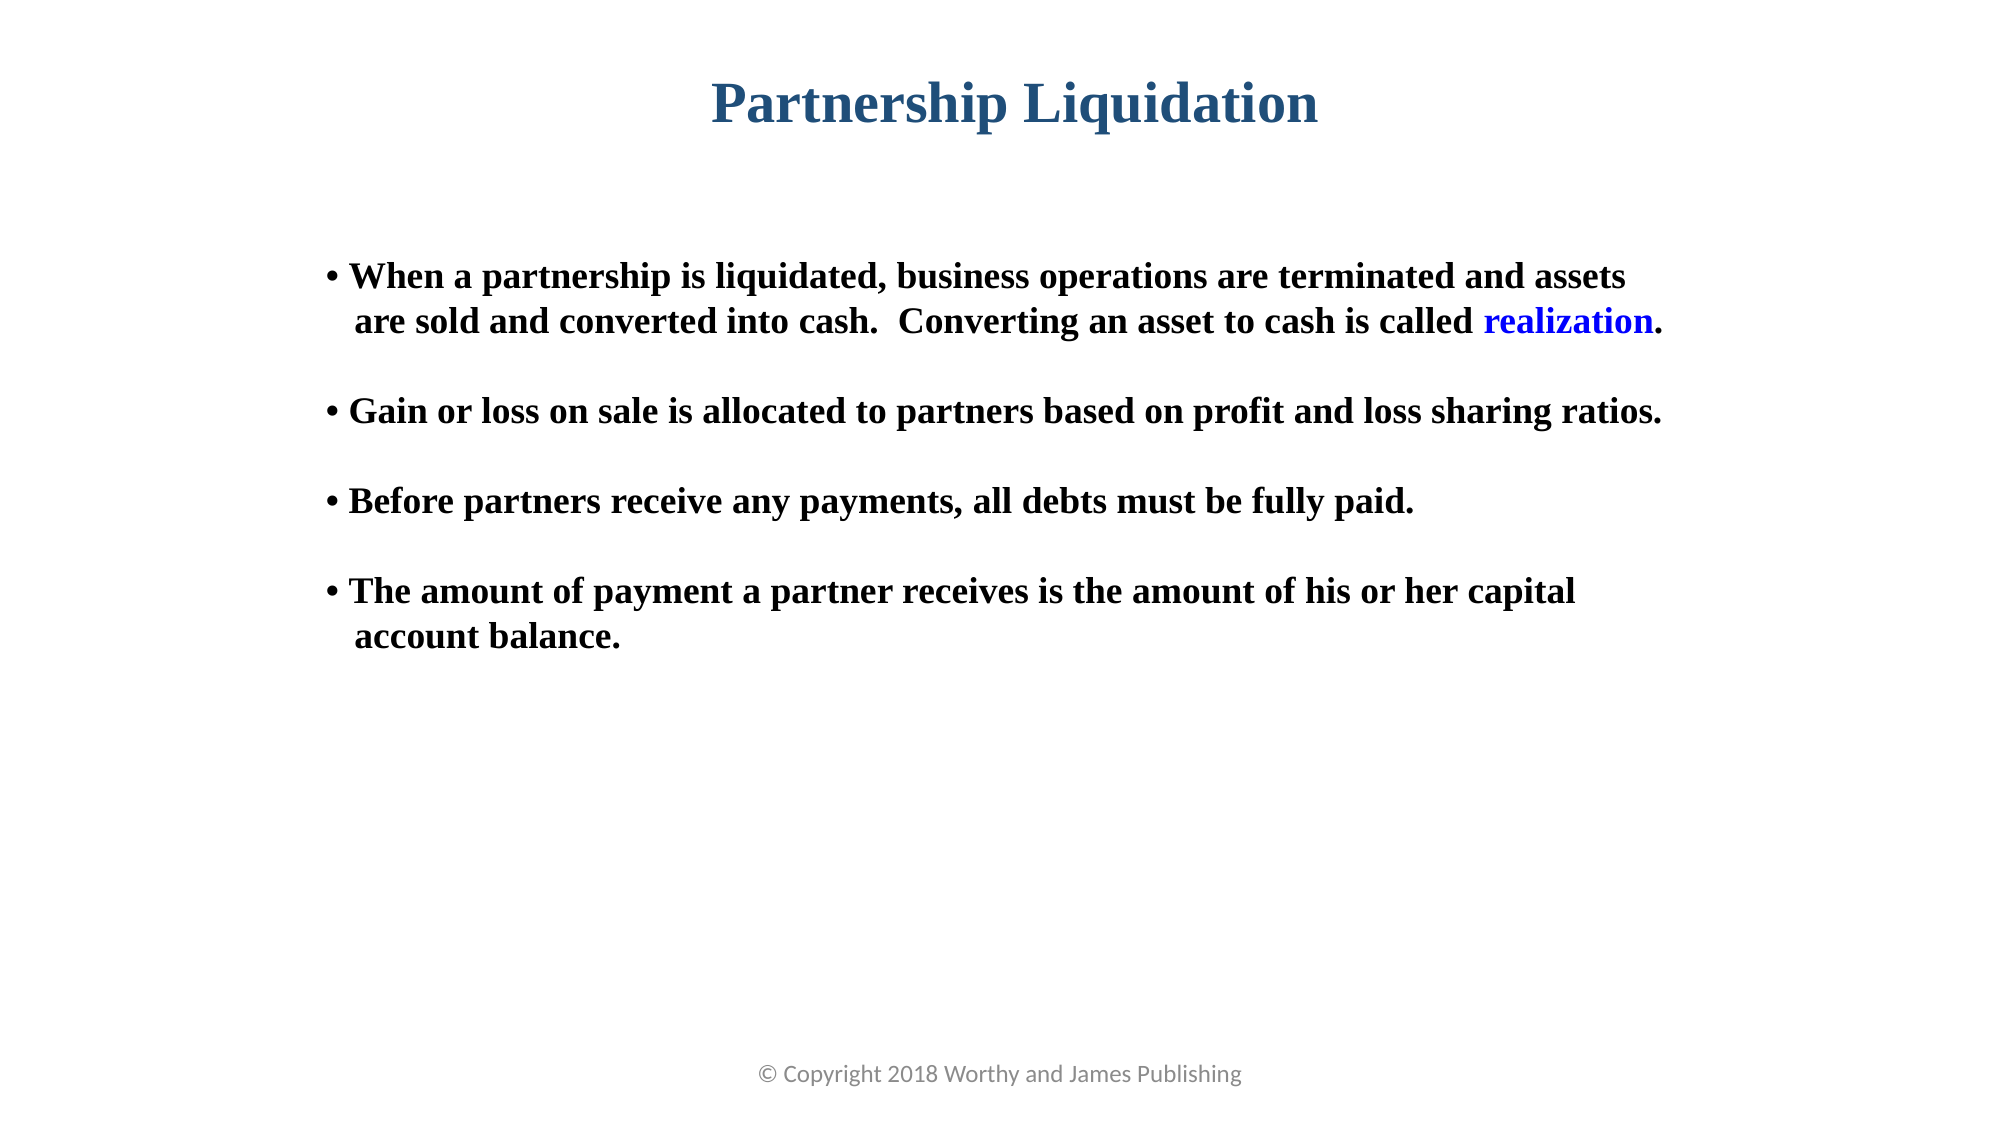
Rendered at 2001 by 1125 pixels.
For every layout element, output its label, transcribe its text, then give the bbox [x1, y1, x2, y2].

text_box Partnership Liquidation [696, 56, 1335, 142]
footer © Copyright 2018 Worthy and James Publishing [662, 1042, 1338, 1103]
text_box • When a partnership is liquidated, business operations are terminated and assets are sold and converted into cash. Converting an asset to cash is called realization. • Gain or loss on sale is allocated to partners based on profit and loss sharing ratios. • Before partners receive any payments, all debts must be fully paid. • The amount of payment a partner receives is the amount of his or her capital account balance. [310, 243, 1689, 664]
